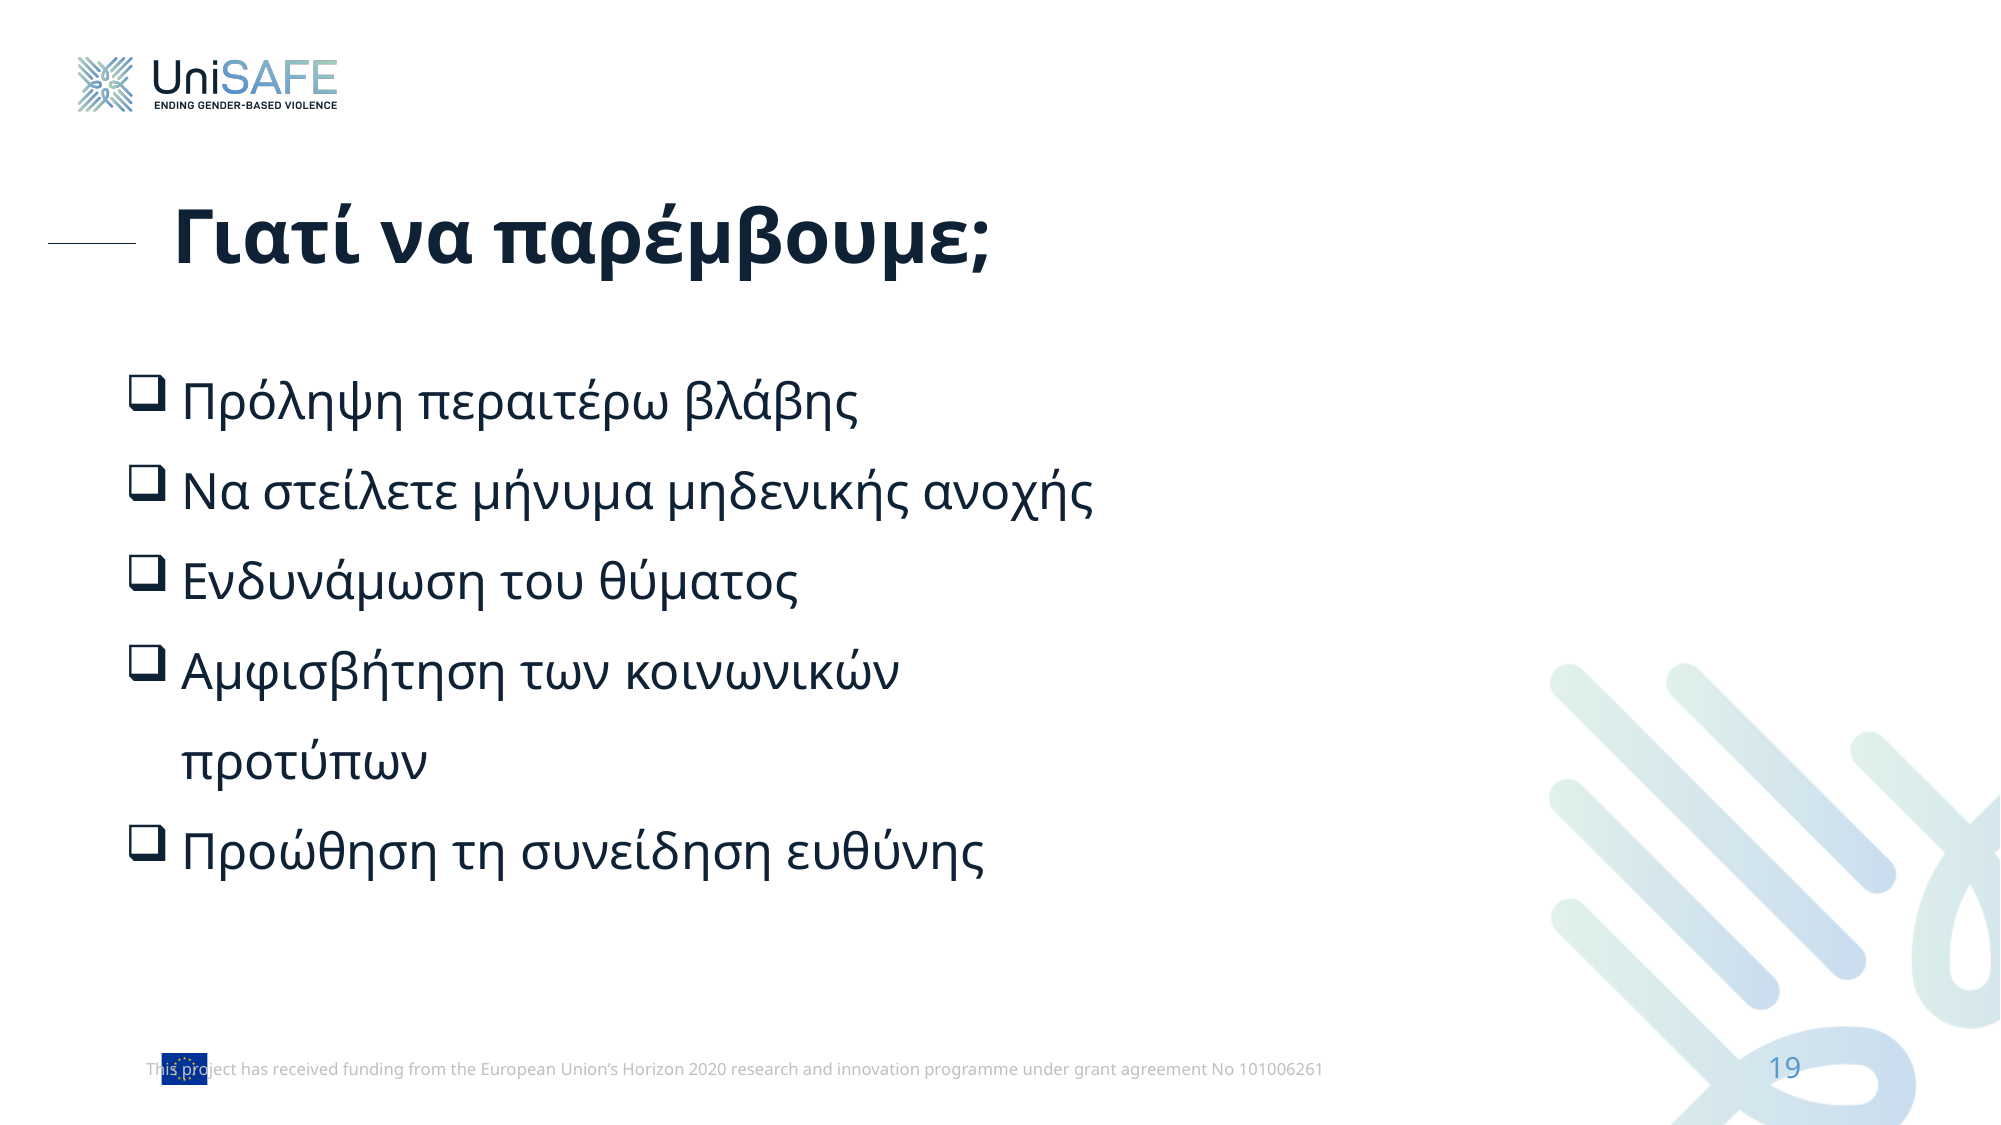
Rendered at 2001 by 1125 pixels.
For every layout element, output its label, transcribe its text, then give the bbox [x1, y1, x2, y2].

text_box Πρόληψη περαιτέρω βλάβης Να στείλετε μήνυμα μηδενικής ανοχής Ενδυνάμωση του θύματος Αμφισβήτηση των κοινωνικών προτύπων Προώθηση τη συνείδηση ευθύνης [124, 332, 1135, 888]
slide_number 19 [1366, 1038, 1817, 1099]
picture [78, 57, 337, 112]
title Γιατί να παρέμβουμε; [172, 167, 1828, 296]
